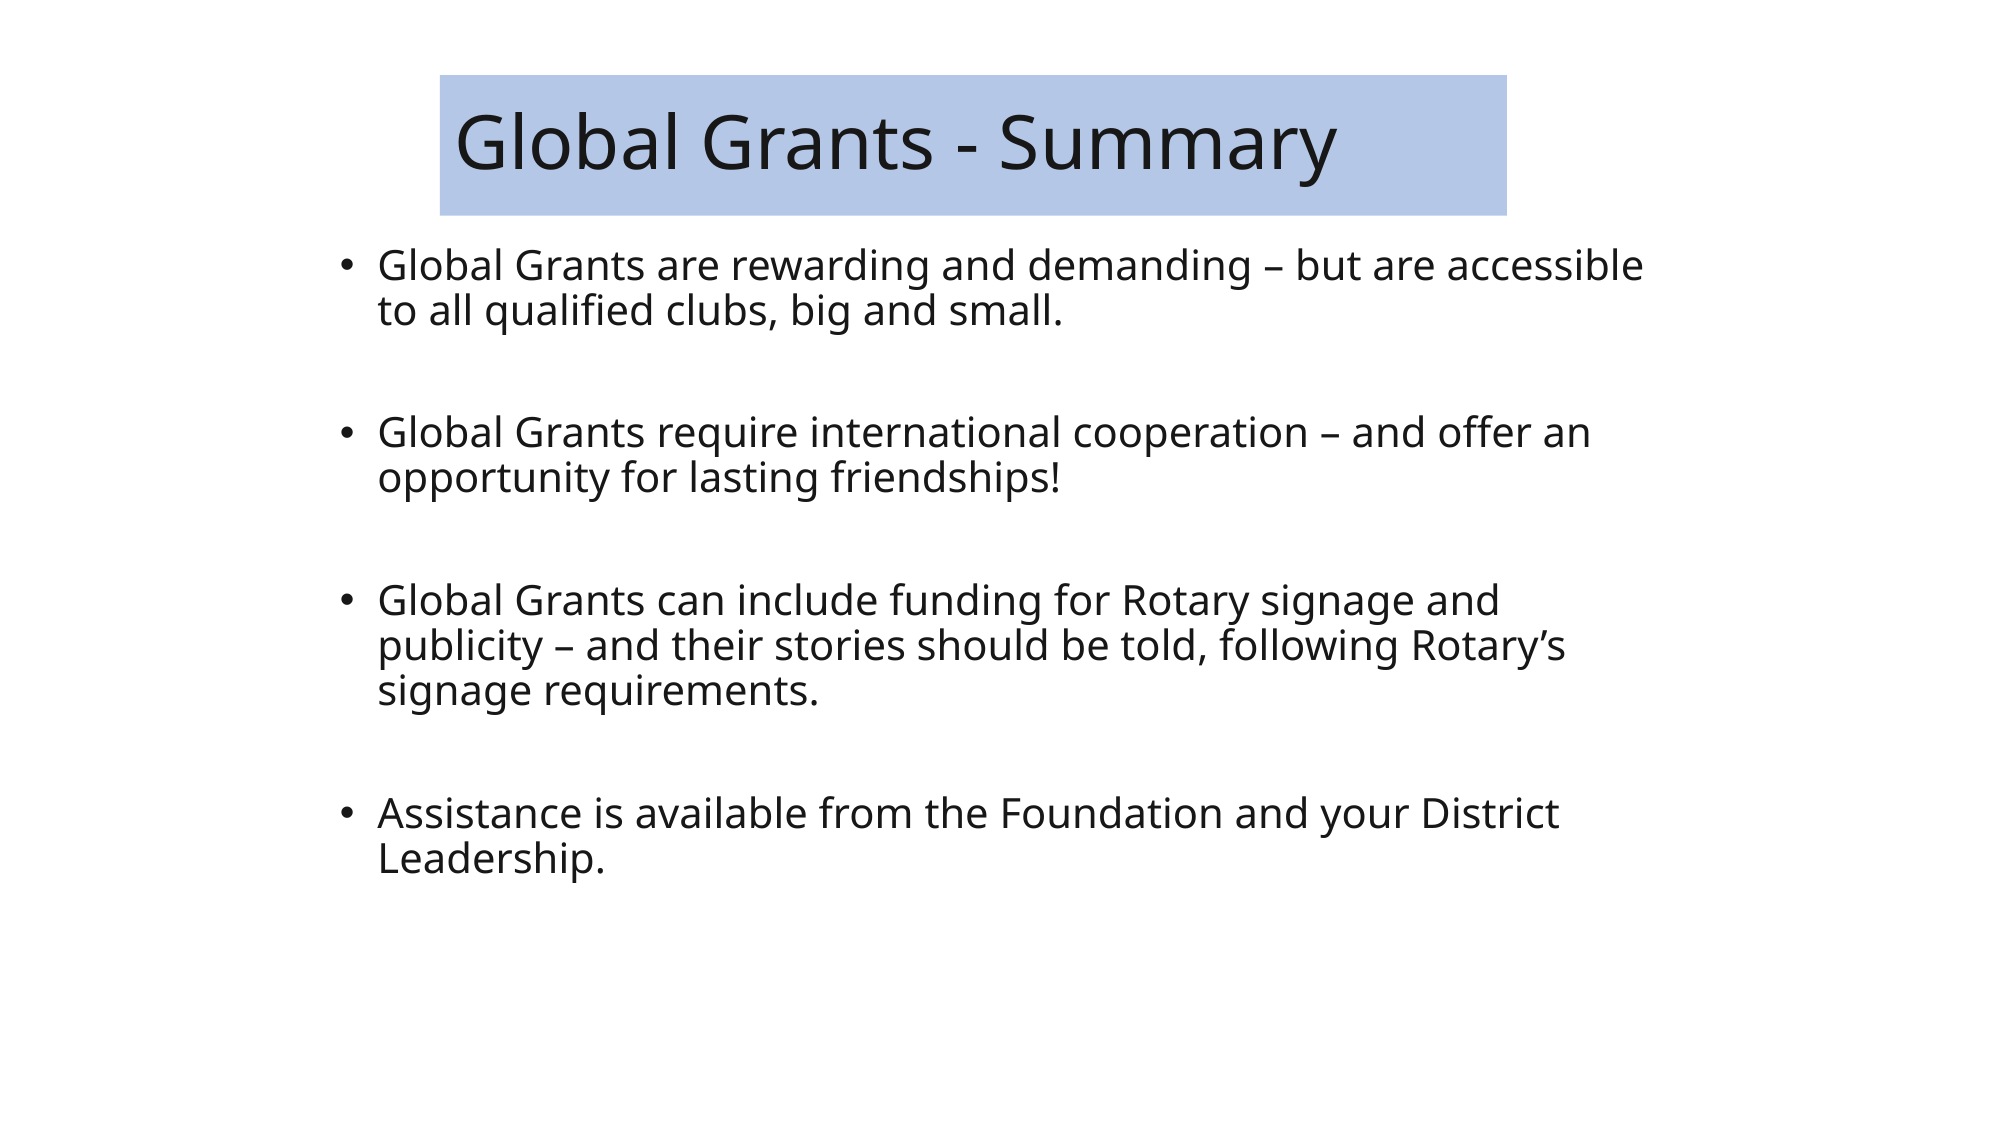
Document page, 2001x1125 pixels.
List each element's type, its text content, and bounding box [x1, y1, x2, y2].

list Global Grants are rewarding and demanding – but are accessible to all qualified clubs, big and small. Global Grants require international cooperation – and offer an opportunity for lasting friendships! Global Grants can include funding for Rotary signage and publicity – and their stories should be told, following Rotary’s signage requirements. Assistance is available from the Foundation and your District Leadership. [324, 236, 1675, 1050]
title Global Grants - Summary [439, 75, 1507, 216]
